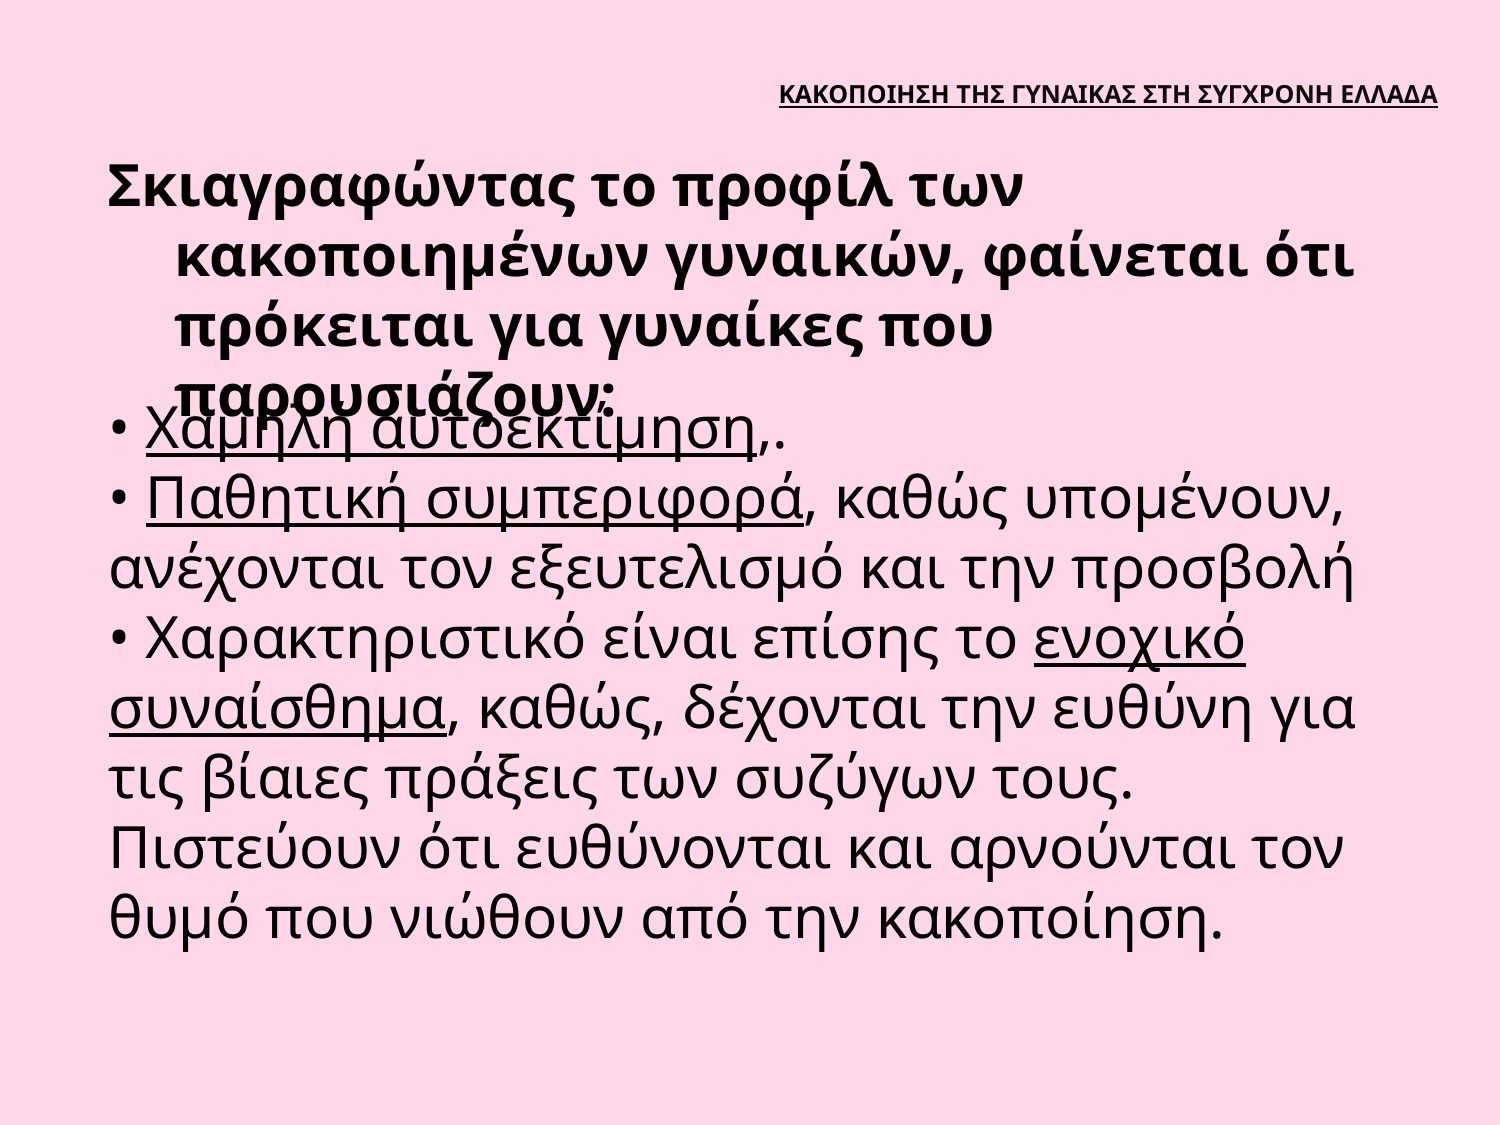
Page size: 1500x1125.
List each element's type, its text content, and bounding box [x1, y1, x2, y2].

list Σκιαγραφώντας το προφίλ των κακοποιημένων γυναικών, φαίνεται ότι πρόκειται για γυναίκες που παρουσιάζουν: [70, 140, 1421, 1035]
text_box • Χαμηλή αυτοεκτίμηση,. • Παθητική συμπεριφορά, καθώς υπομένουν, ανέχονται τον εξευτελισμό και την προσβολή • Χαρακτηριστικό είναι επίσης το ενοχικό συναίσθημα, καθώς, δέχονται την ευθύνη για τις βίαιες πράξεις των συζύγων τους. Πιστεύουν ότι ευθύνονται και αρνούνται τον θυμό που νιώθουν από την κακοποίηση. [93, 382, 1407, 1028]
title ΚΑΚΟΠΟΙΗΣΗ ΤΗΣ ΓΥΝΑΙΚΑΣ ΣΤΗ ΣΥΓΧΡΟΝΗ ΕΛΛΑΔΑ [480, 0, 1500, 188]
